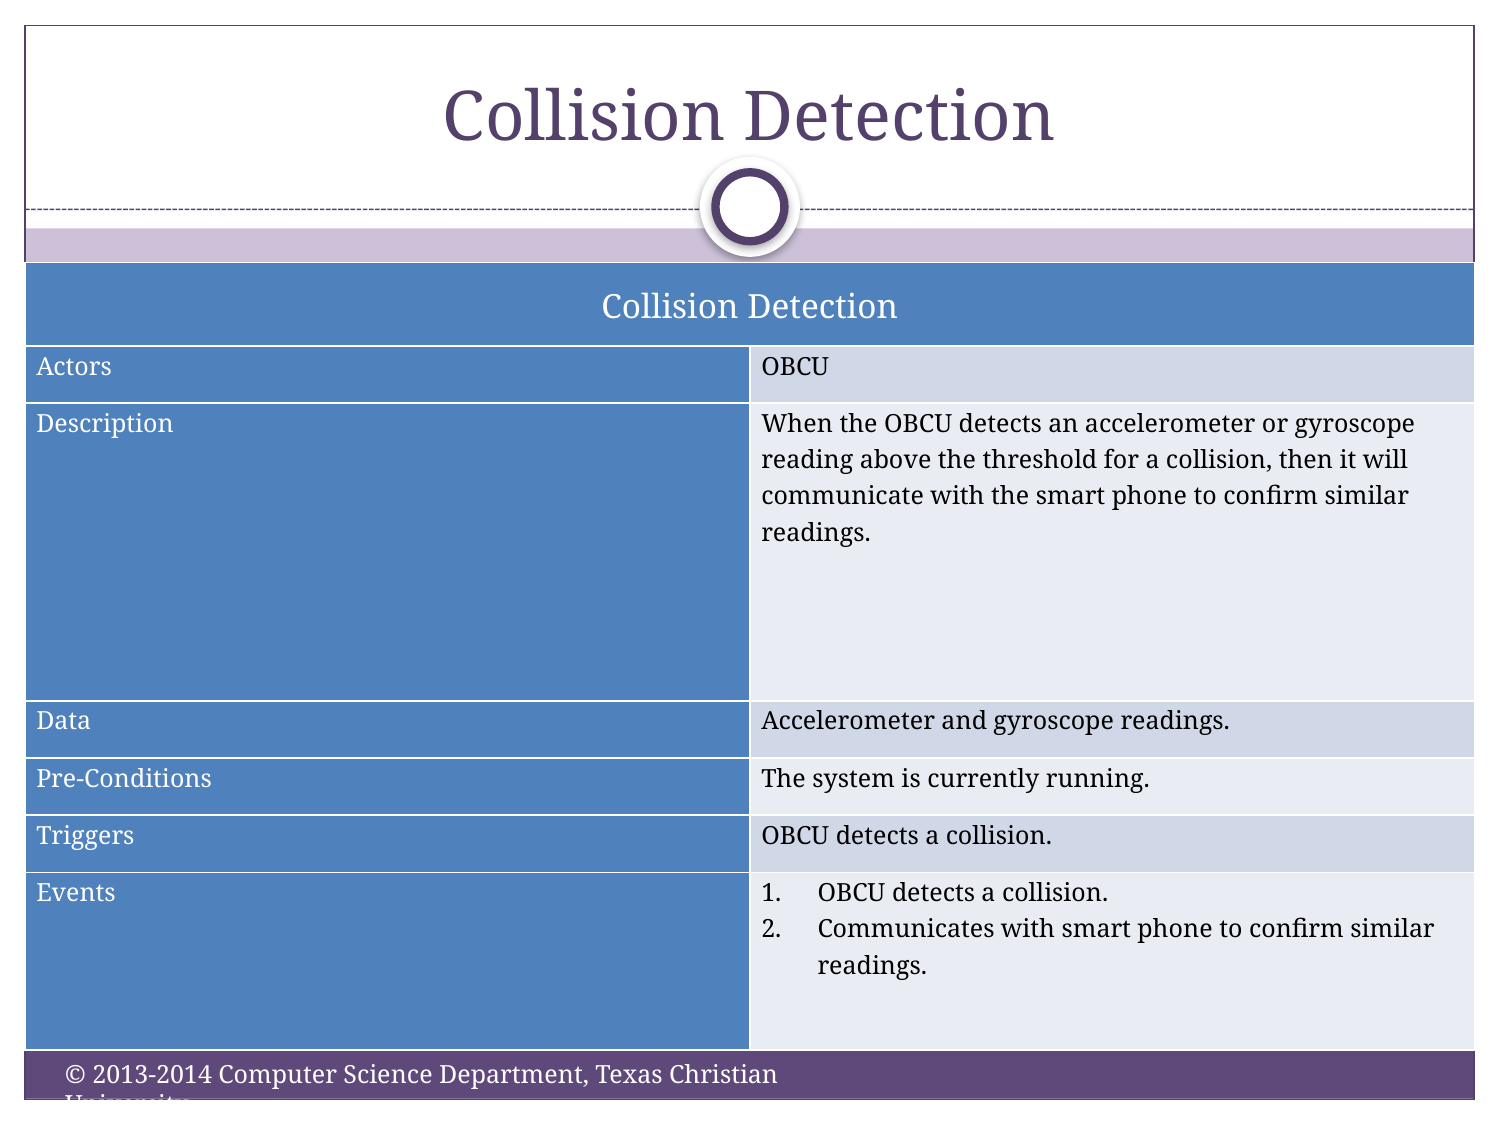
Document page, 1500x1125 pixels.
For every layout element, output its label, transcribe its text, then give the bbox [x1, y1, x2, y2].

footer © 2013-2014 Computer Science Department, Texas Christian University [50, 1051, 888, 1112]
table_cell Data [26, 702, 749, 757]
table_cell Triggers [26, 816, 749, 872]
table_cell Description [26, 404, 749, 700]
title Collision Detection [49, 37, 1450, 162]
table_cell OBCU detects a collision. [751, 816, 1474, 872]
table_header Collision Detection [26, 263, 1474, 345]
table_cell OBCU detects a collision. Communicates with smart phone to confirm similar readings. [751, 873, 1474, 1049]
table_cell OBCU [751, 347, 1474, 402]
table_cell When the OBCU detects an accelerometer or gyroscope reading above the threshold for a collision, then it will communicate with the smart phone to confirm similar readings. [751, 404, 1474, 700]
table_cell Accelerometer and gyroscope readings. [751, 702, 1474, 757]
table_cell Actors [26, 347, 749, 402]
table_cell Pre-Conditions [26, 759, 749, 814]
table_cell Events [26, 873, 749, 1049]
table_cell The system is currently running. [751, 759, 1474, 814]
